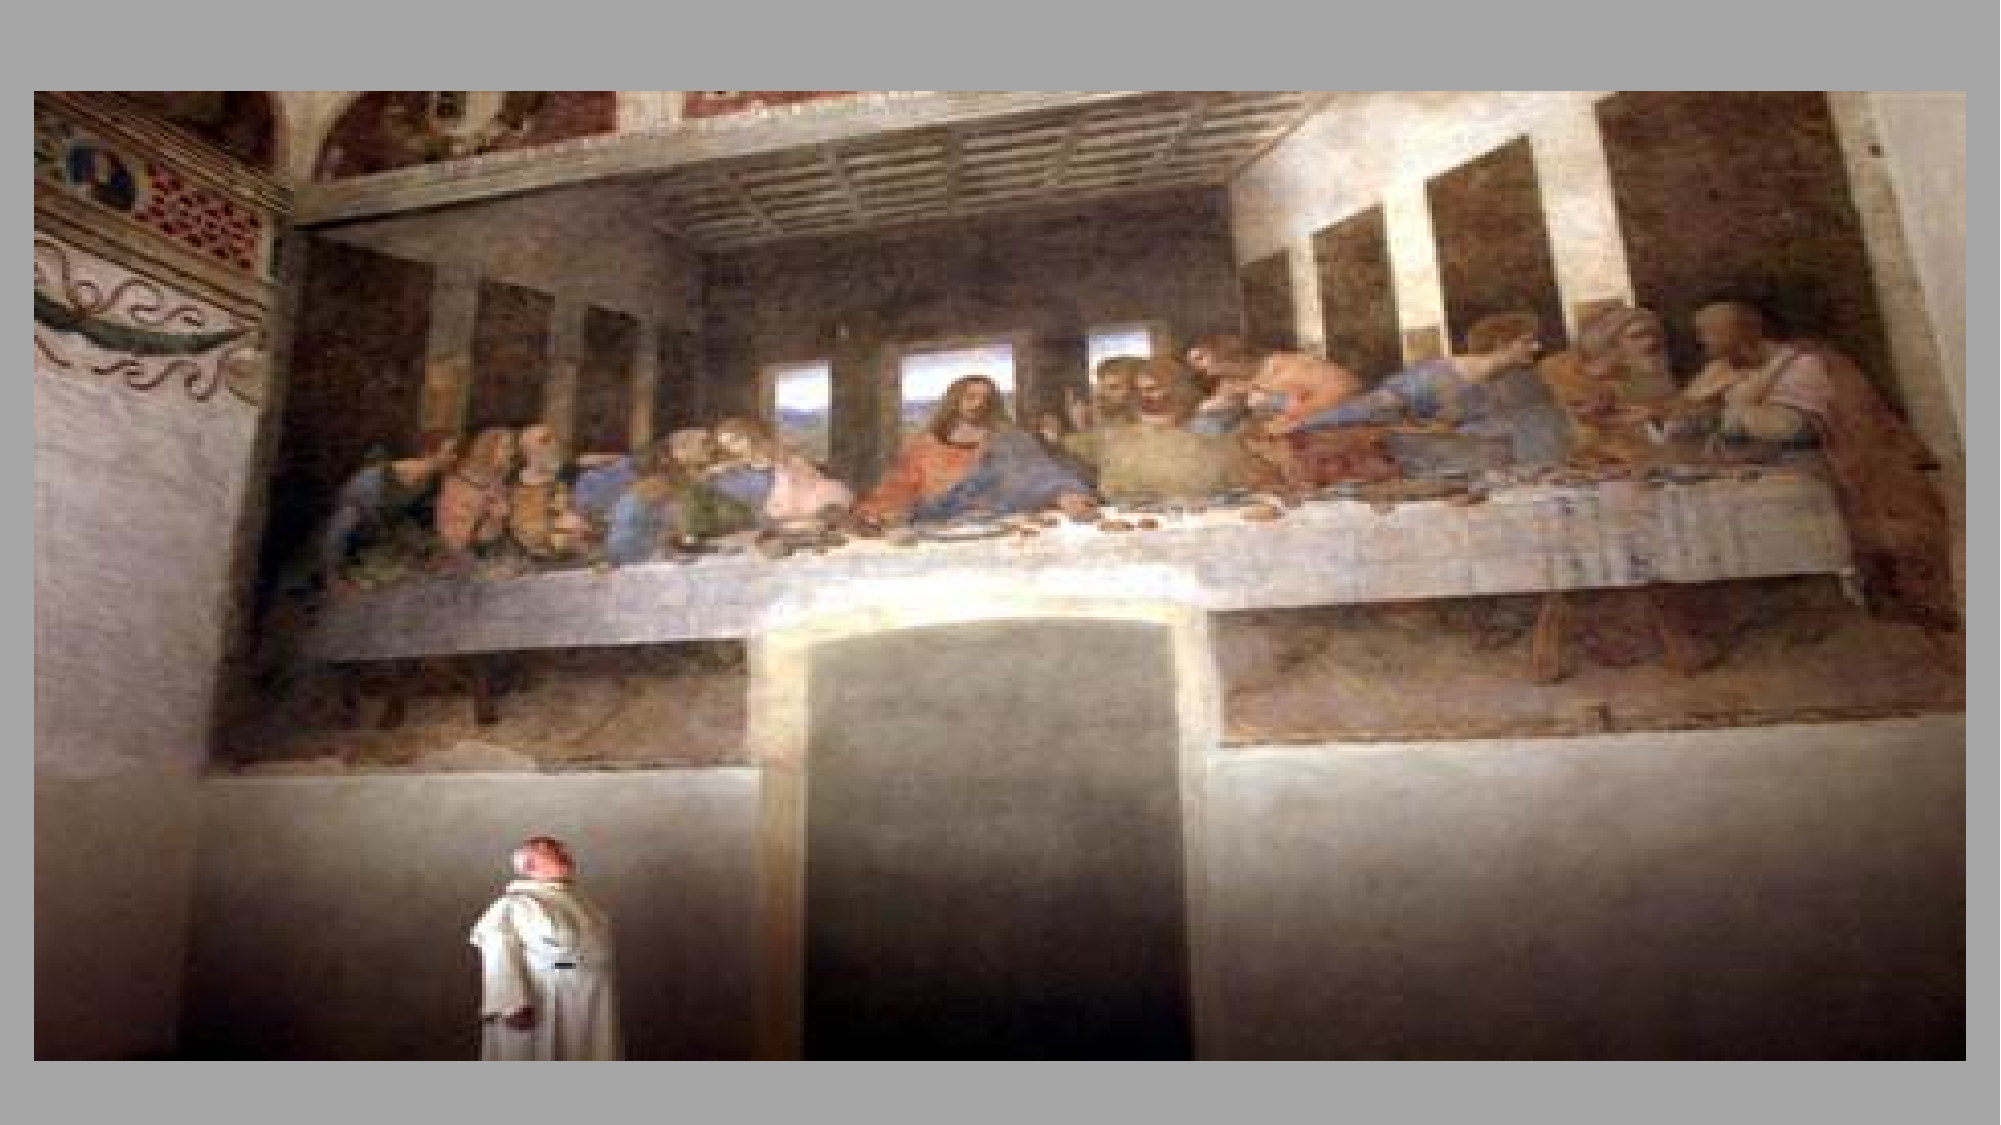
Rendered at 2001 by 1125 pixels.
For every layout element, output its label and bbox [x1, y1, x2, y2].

picture [33, 91, 1966, 1061]
